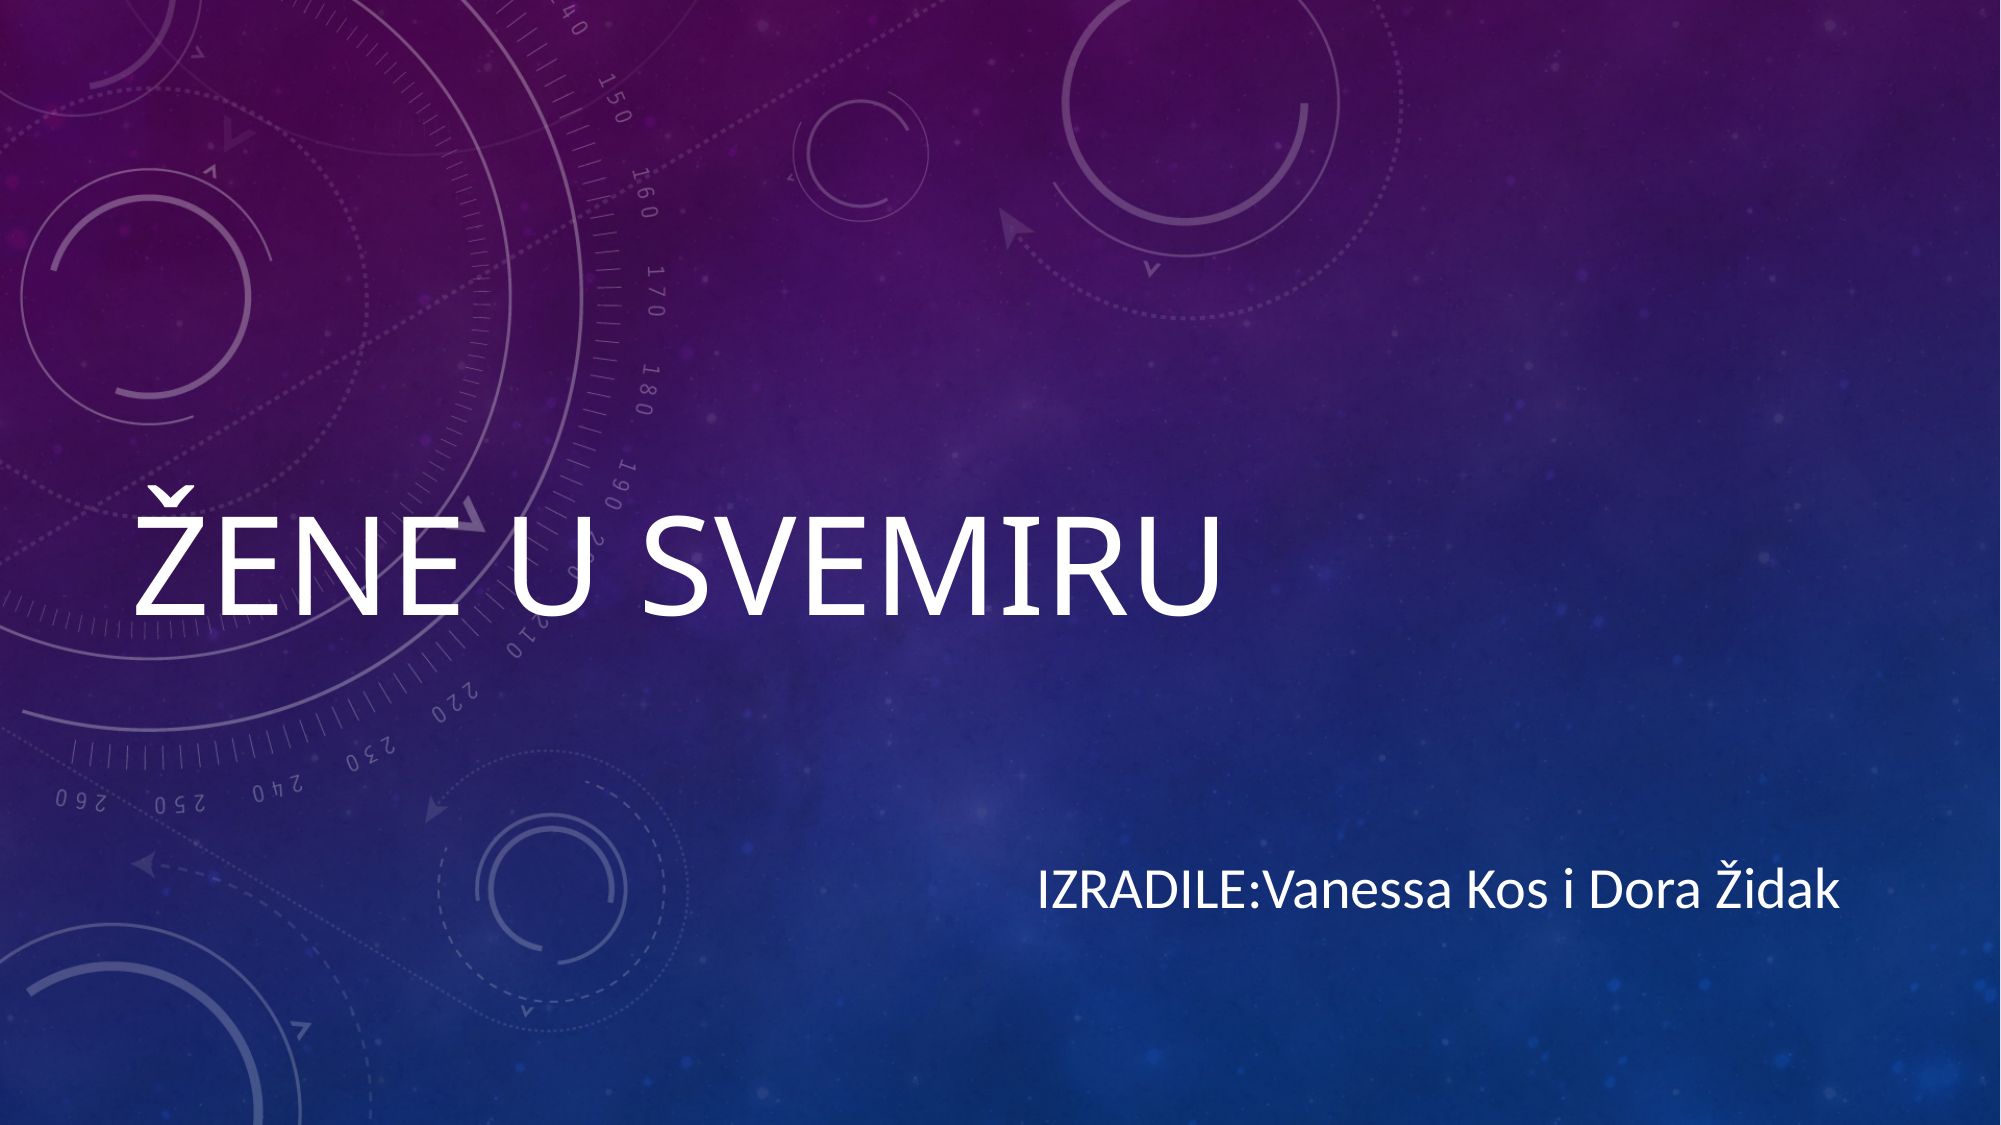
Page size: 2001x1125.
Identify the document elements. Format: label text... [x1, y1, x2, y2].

title Žene u svemiru [0, 56, 1509, 650]
picture [0, 0, 2001, 1125]
text_box IZRADILE:Vanessa Kos i Dora Židak [1021, 843, 1898, 928]
